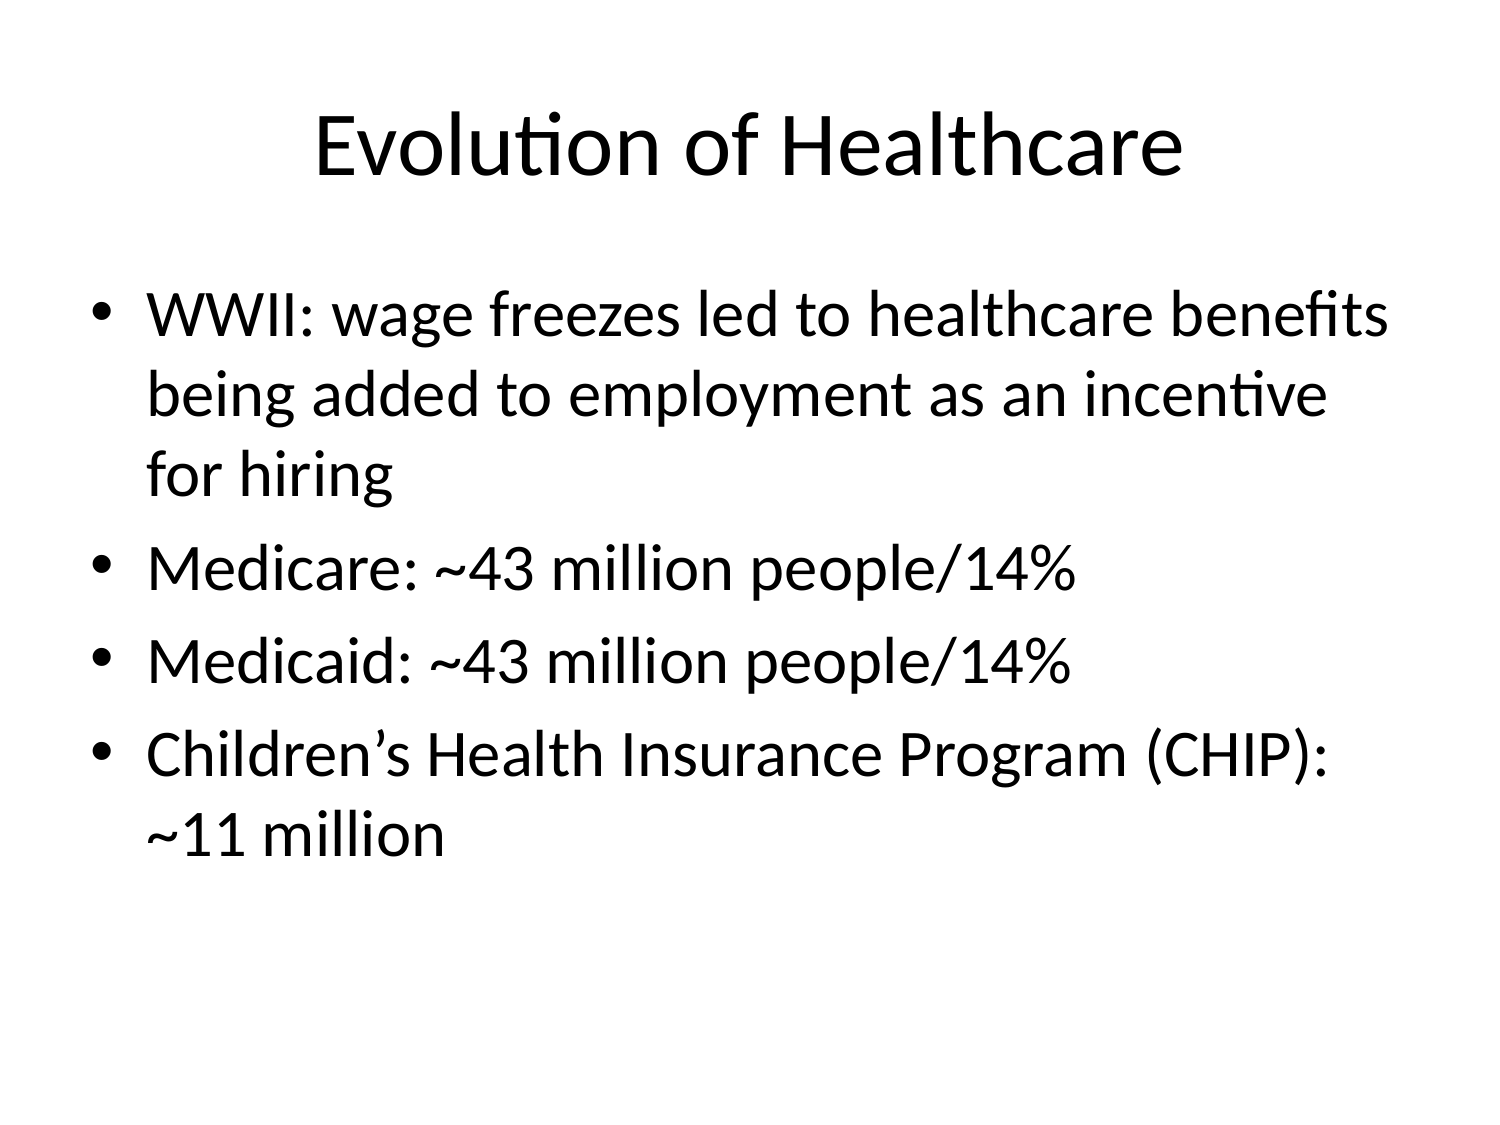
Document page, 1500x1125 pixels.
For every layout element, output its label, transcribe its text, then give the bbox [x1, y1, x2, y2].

list WWII: wage freezes led to healthcare benefits being added to employment as an incentive for hiring Medicare: ~43 million people/14% Medicaid: ~43 million people/14% Children’s Health Insurance Program (CHIP): ~11 million [75, 262, 1425, 1005]
title Evolution of Healthcare [75, 45, 1425, 233]
